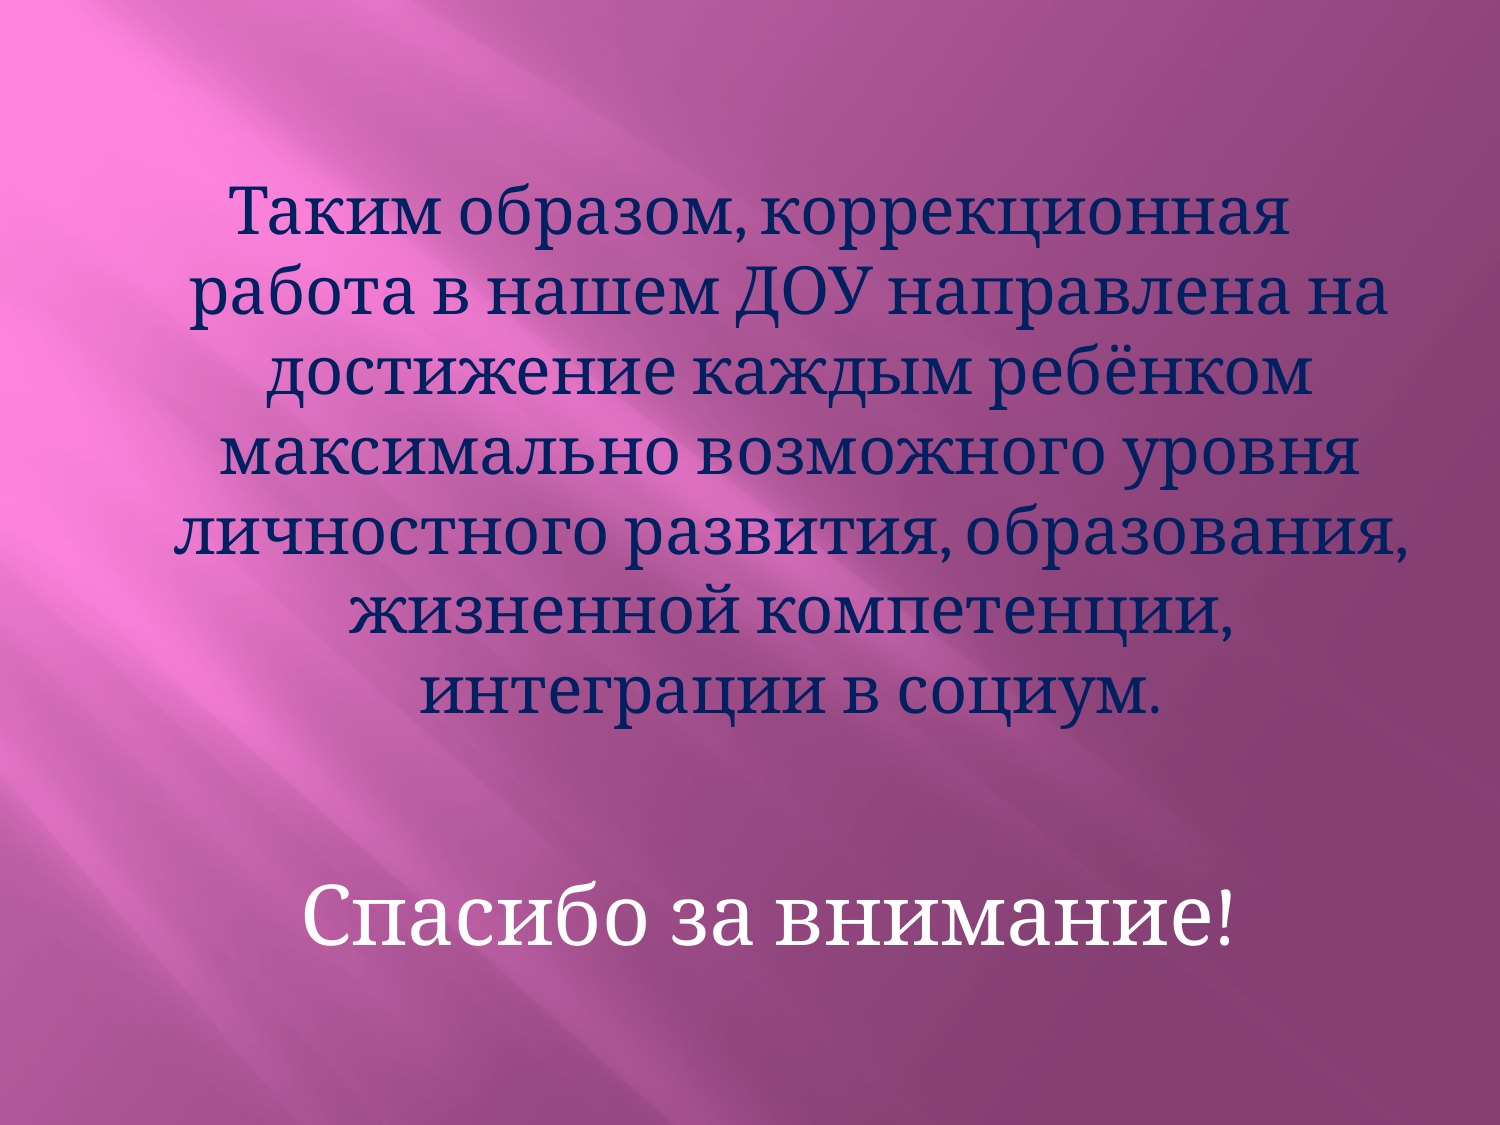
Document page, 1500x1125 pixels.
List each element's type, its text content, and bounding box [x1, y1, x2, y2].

list Таким образом, коррекционная работа в нашем ДОУ направлена на достижение каждым ребёнком максимально возможного уровня личностного развития, образования, жизненной компетенции, интеграции в социум. Спасибо за внимание! [75, 160, 1425, 1035]
